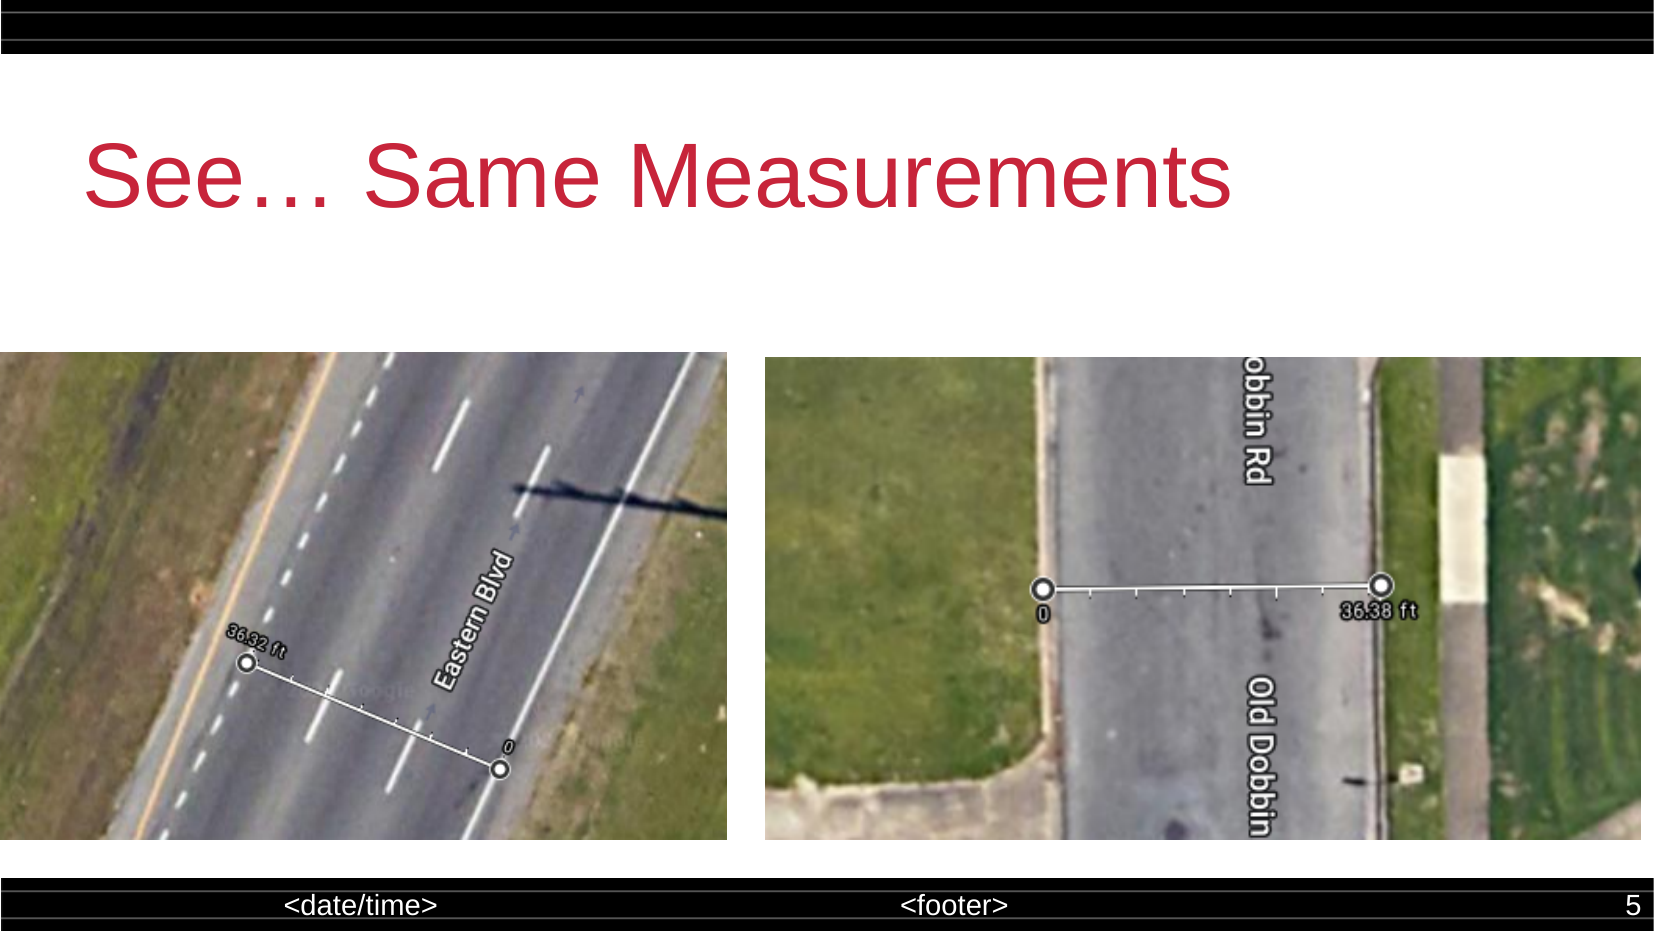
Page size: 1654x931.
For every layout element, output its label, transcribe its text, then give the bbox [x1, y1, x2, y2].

picture [1, 0, 1654, 54]
text_box See… Same Measurements [82, 92, 1571, 248]
picture [764, 357, 1642, 841]
text_box [82, 271, 1571, 757]
picture [0, 352, 727, 841]
picture [1, 878, 1654, 931]
